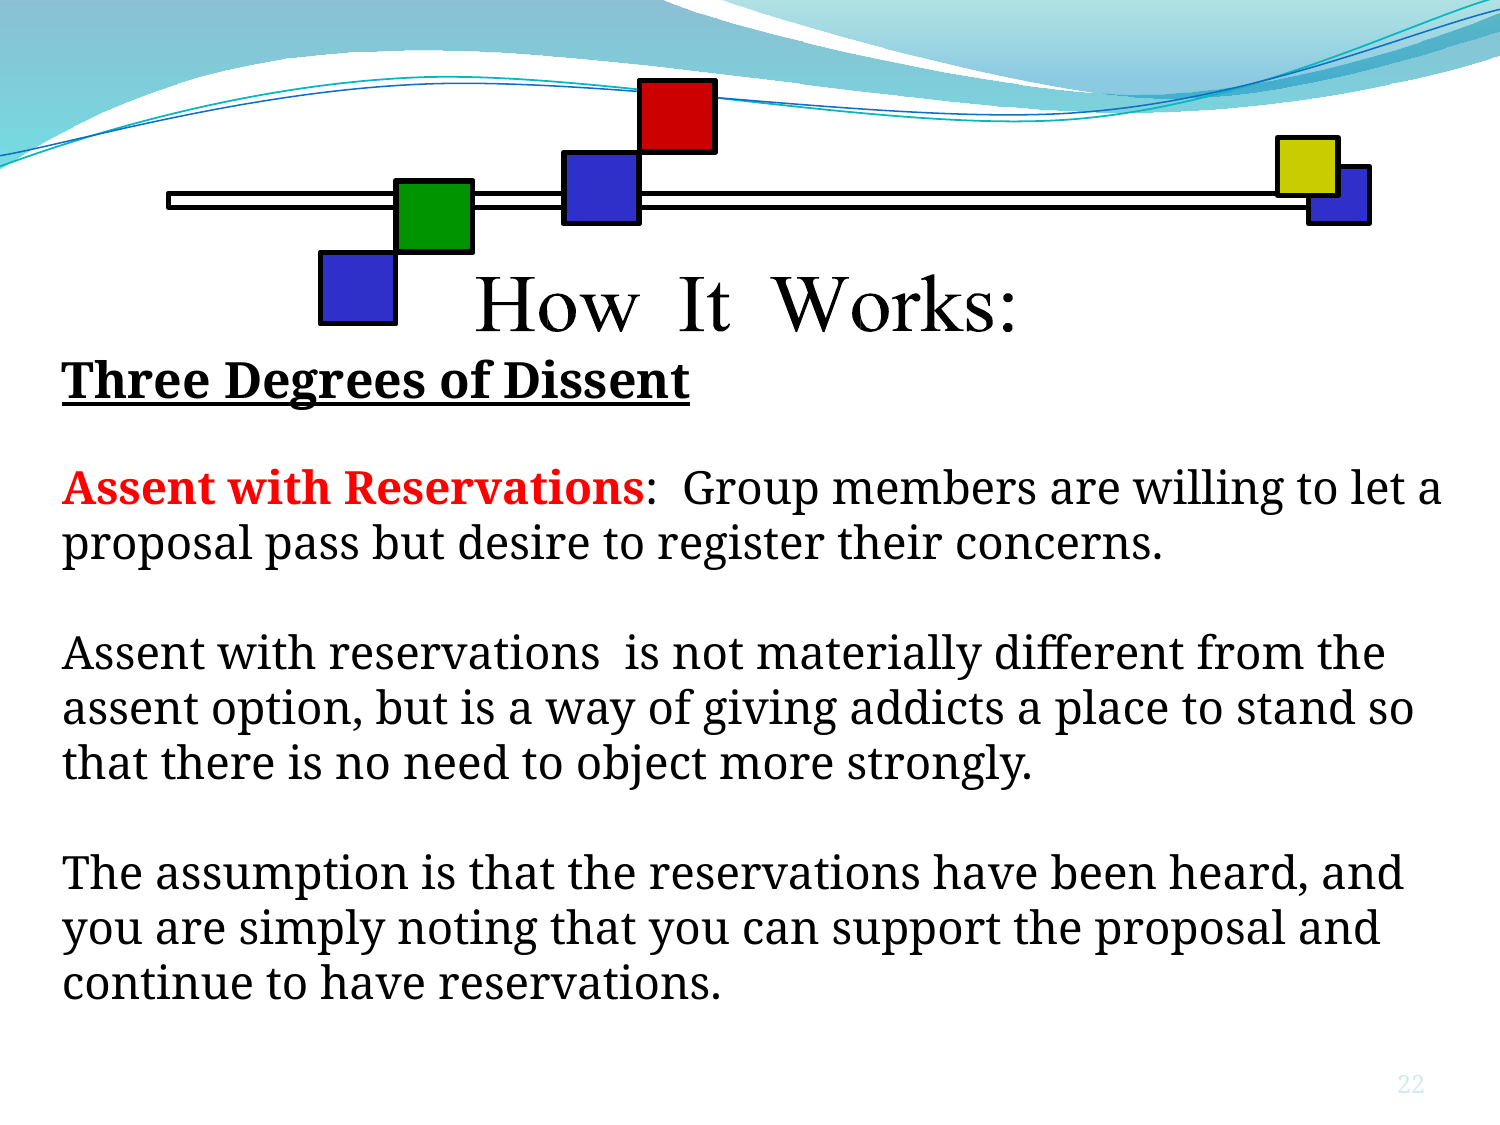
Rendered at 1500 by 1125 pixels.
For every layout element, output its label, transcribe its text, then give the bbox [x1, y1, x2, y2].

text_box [162, 74, 1376, 351]
text_box Three Degrees of Dissent Assent with Reservations: Group members are willing to let a proposal pass but desire to register their concerns. Assent with reservations is not materially different from the assent option, but is a way of giving addicts a place to stand so that there is no need to object more strongly. The assumption is that the reservations have been heard, and you are simply noting that you can support the proposal and continue to have reservations. [47, 341, 1460, 1016]
slide_number 22 [1299, 1042, 1425, 1103]
